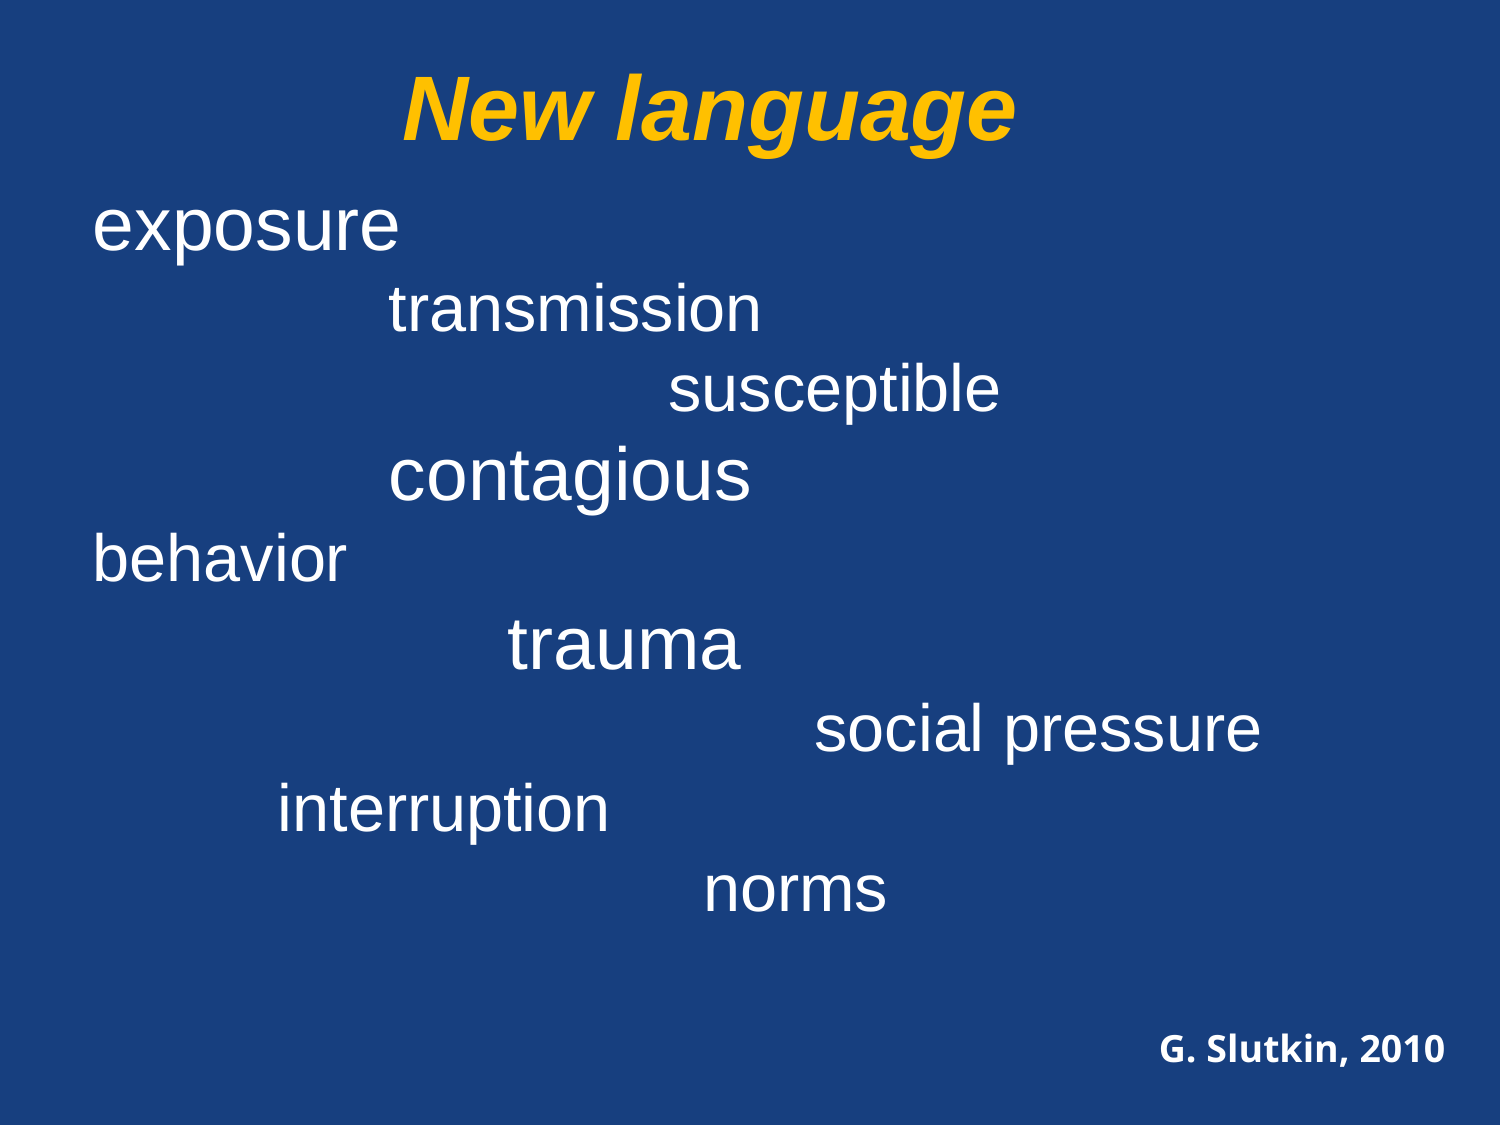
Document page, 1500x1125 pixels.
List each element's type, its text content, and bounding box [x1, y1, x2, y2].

subtitle exposure transmission susceptible contagious behavior trauma social pressure interruption norms [77, 167, 1448, 456]
text_box G. Slutkin, 2010 [1143, 1017, 1461, 1078]
title New language [34, 40, 1310, 282]
